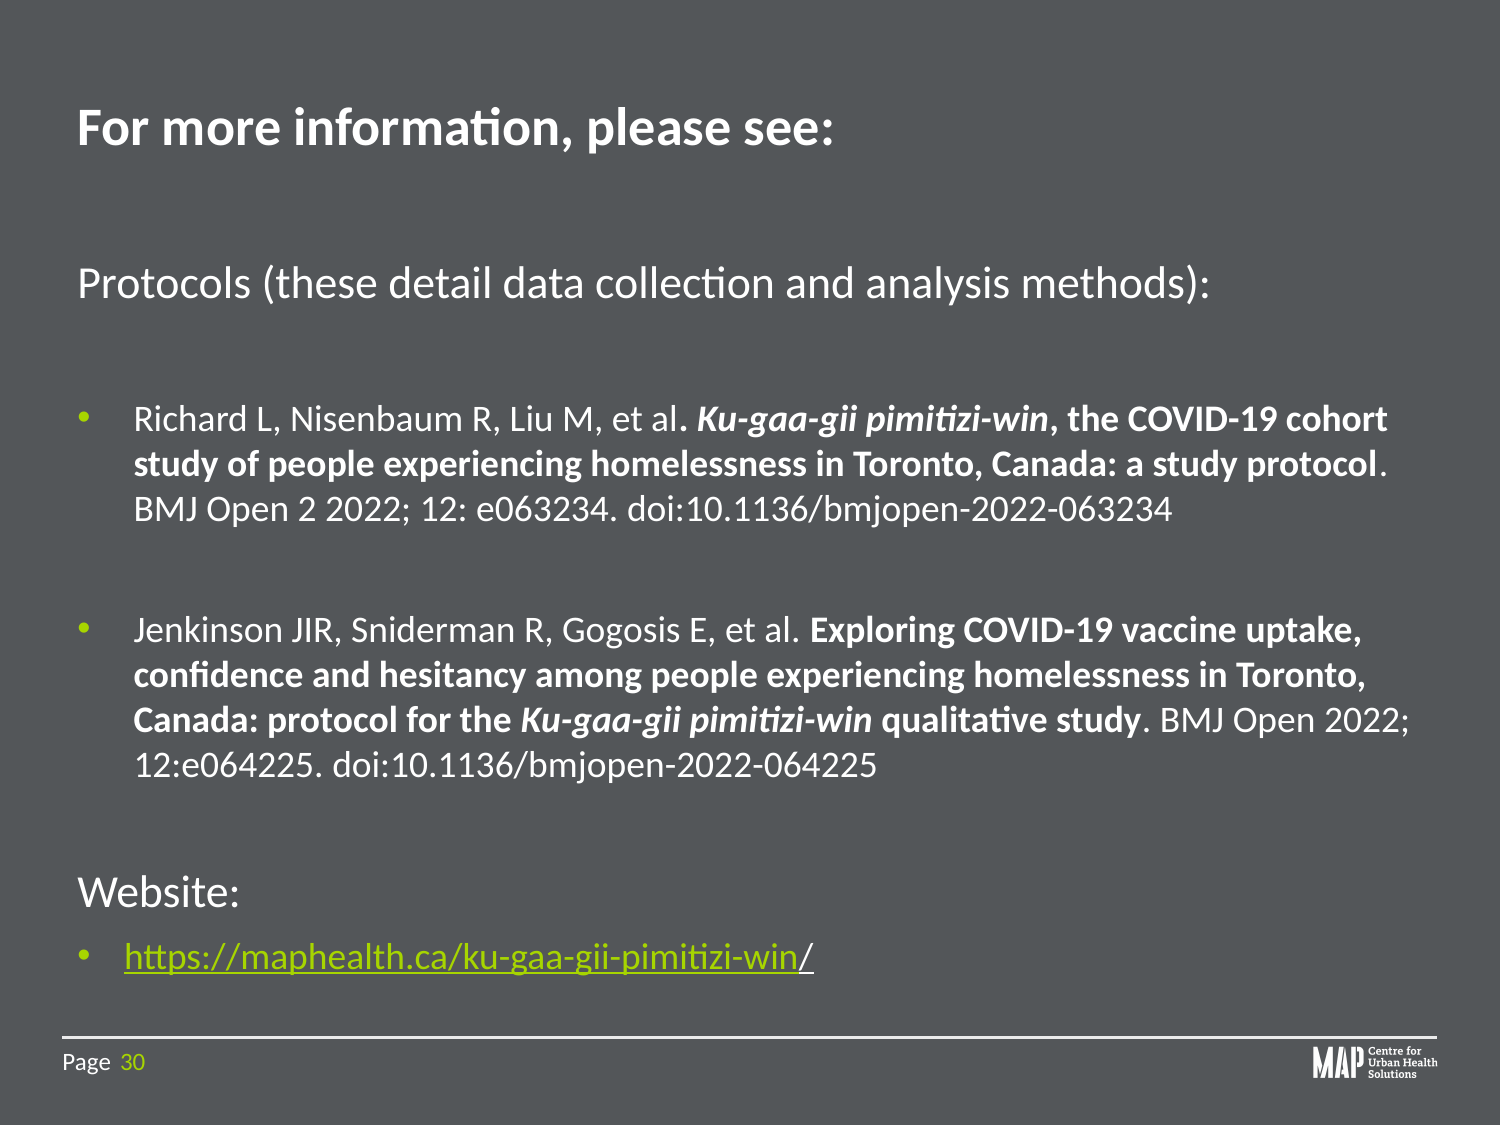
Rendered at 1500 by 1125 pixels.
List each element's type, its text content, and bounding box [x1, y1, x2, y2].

slide_number 30 [120, 1037, 200, 1084]
list For more information, please see: Protocols (these detail data collection and analysis methods): Richard L, Nisenbaum R, Liu M, et al. Ku-gaa-gii pimitizi-win, the COVID-19 cohort study of people experiencing homelessness in Toronto, Canada: a study protocol. BMJ Open 2 2022; 12: e063234. doi:10.1136/bmjopen-2022-063234 Jenkinson JIR, Sniderman R, Gogosis E, et al. Exploring COVID-19 vaccine uptake, confidence and hesitancy among people experiencing homelessness in Toronto, Canada: protocol for the Ku-gaa-gii pimitizi-win qualitative study. BMJ Open 2022; 12:e064225. doi:10.1136/bmjopen-2022-064225 Website: https://maphealth.ca/ku-gaa-gii-pimitizi-win/ [62, 215, 1442, 995]
